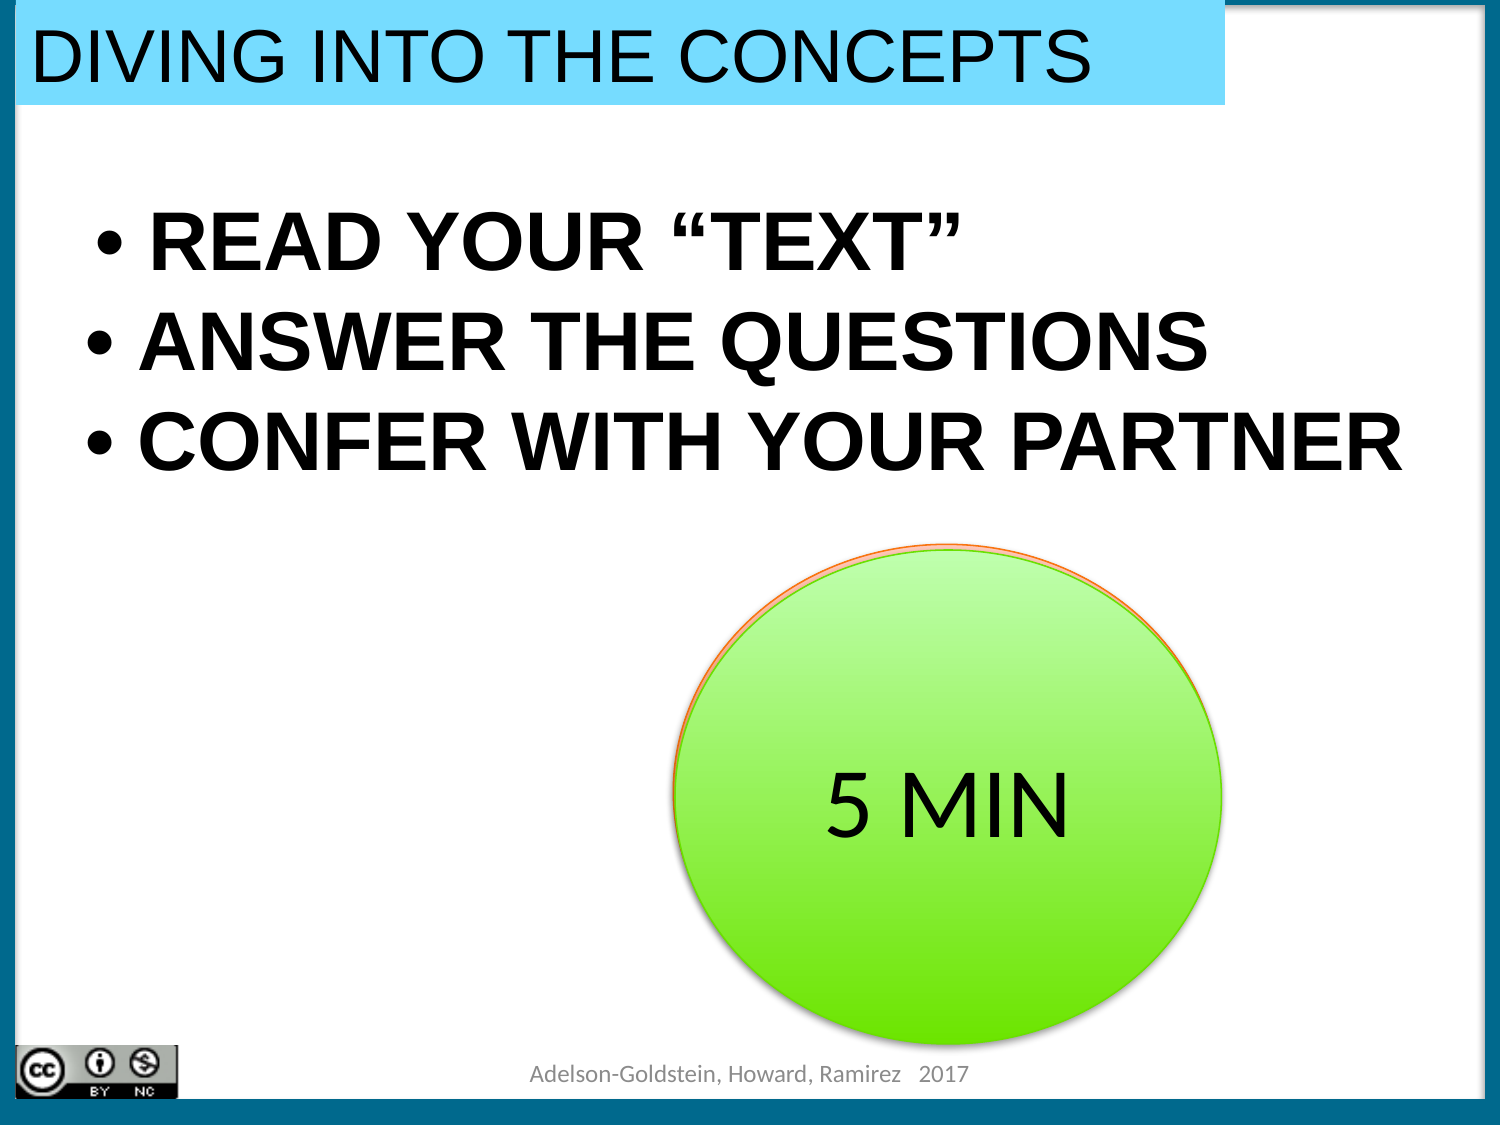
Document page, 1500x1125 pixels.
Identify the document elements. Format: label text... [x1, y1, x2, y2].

text_box [0, 0, 1500, 1115]
picture [16, 1045, 180, 1098]
text_box DIVING INTO THE CONCEPTS [15, 0, 1225, 105]
text_box • READ YOUR “TEXT” • ANSWER THE QUESTIONS • CONFER WITH YOUR PARTNER [70, 179, 1460, 495]
text_box 5 MIN [674, 549, 1223, 1045]
